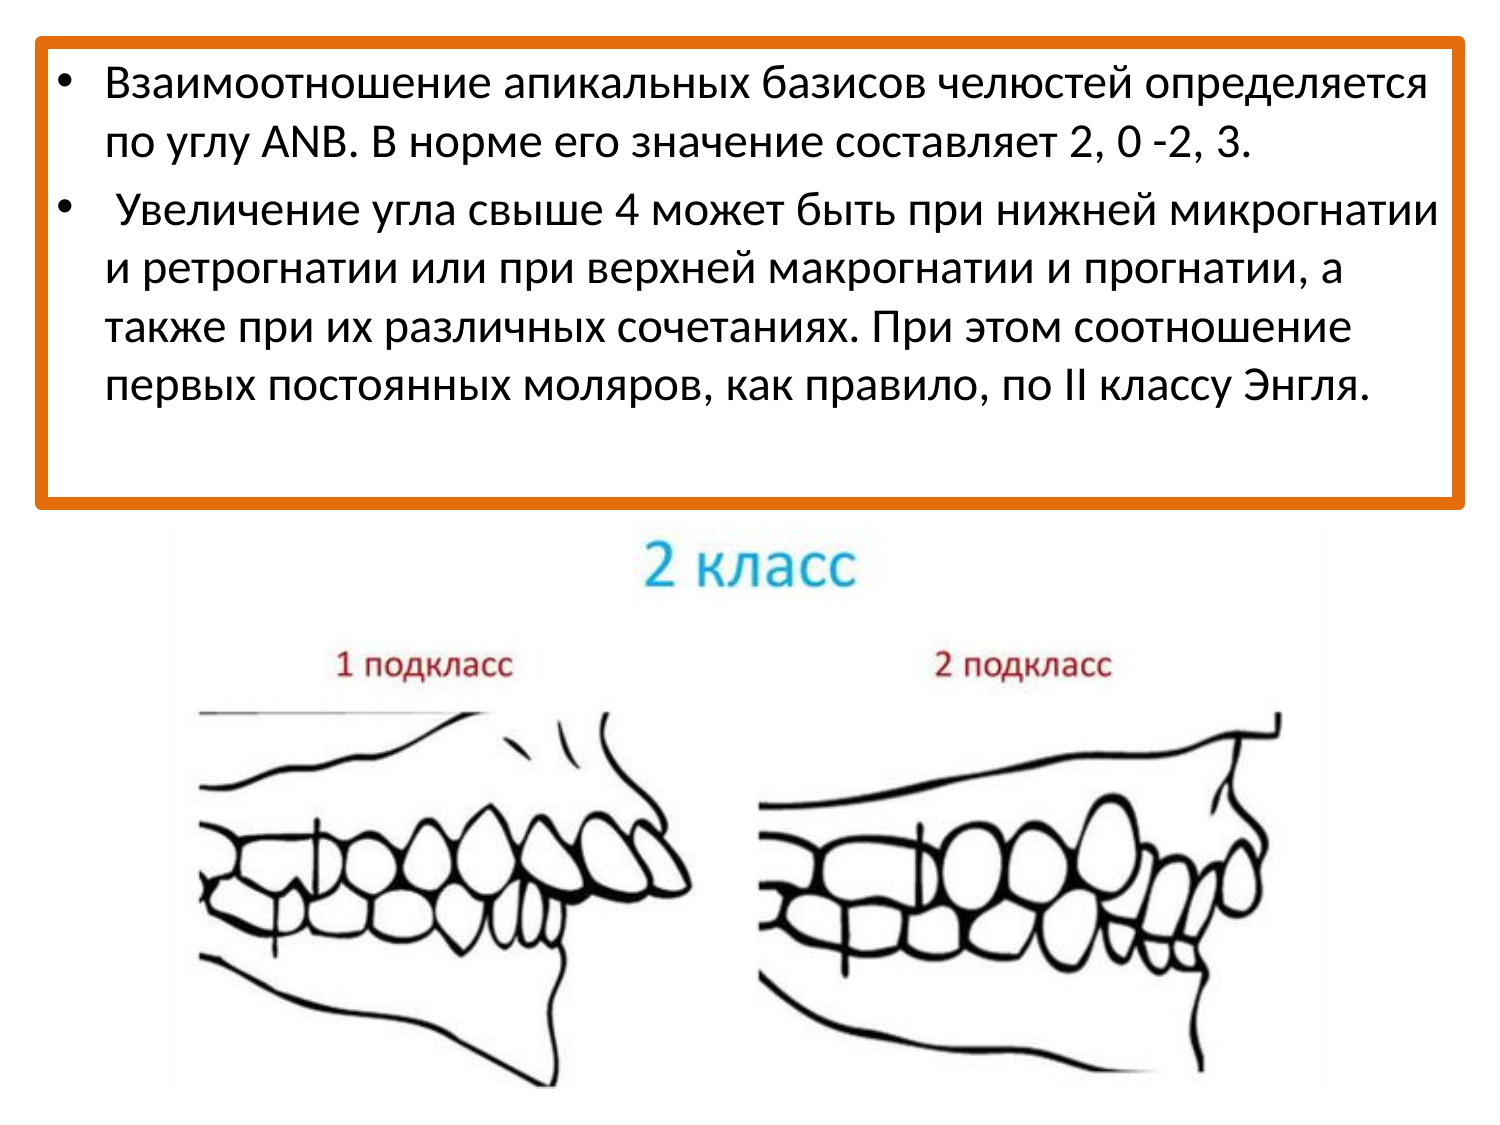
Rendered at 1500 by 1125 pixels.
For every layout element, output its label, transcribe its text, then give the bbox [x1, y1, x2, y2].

list Взаимоотношение апикальных базисов челюстей определяется по углу ANB. В норме его значение составляет 2, 0 -2, 3. Увеличение угла свыше 4 может быть при нижней микрогнатии и ретрогнатии или при верхней макрогнатии и прогнатии, а также при их различных сочетаниях. При этом соотношение первых постоянных моляров, как правило, по II классу Энгля. [41, 42, 1459, 504]
picture [170, 526, 1329, 1089]
